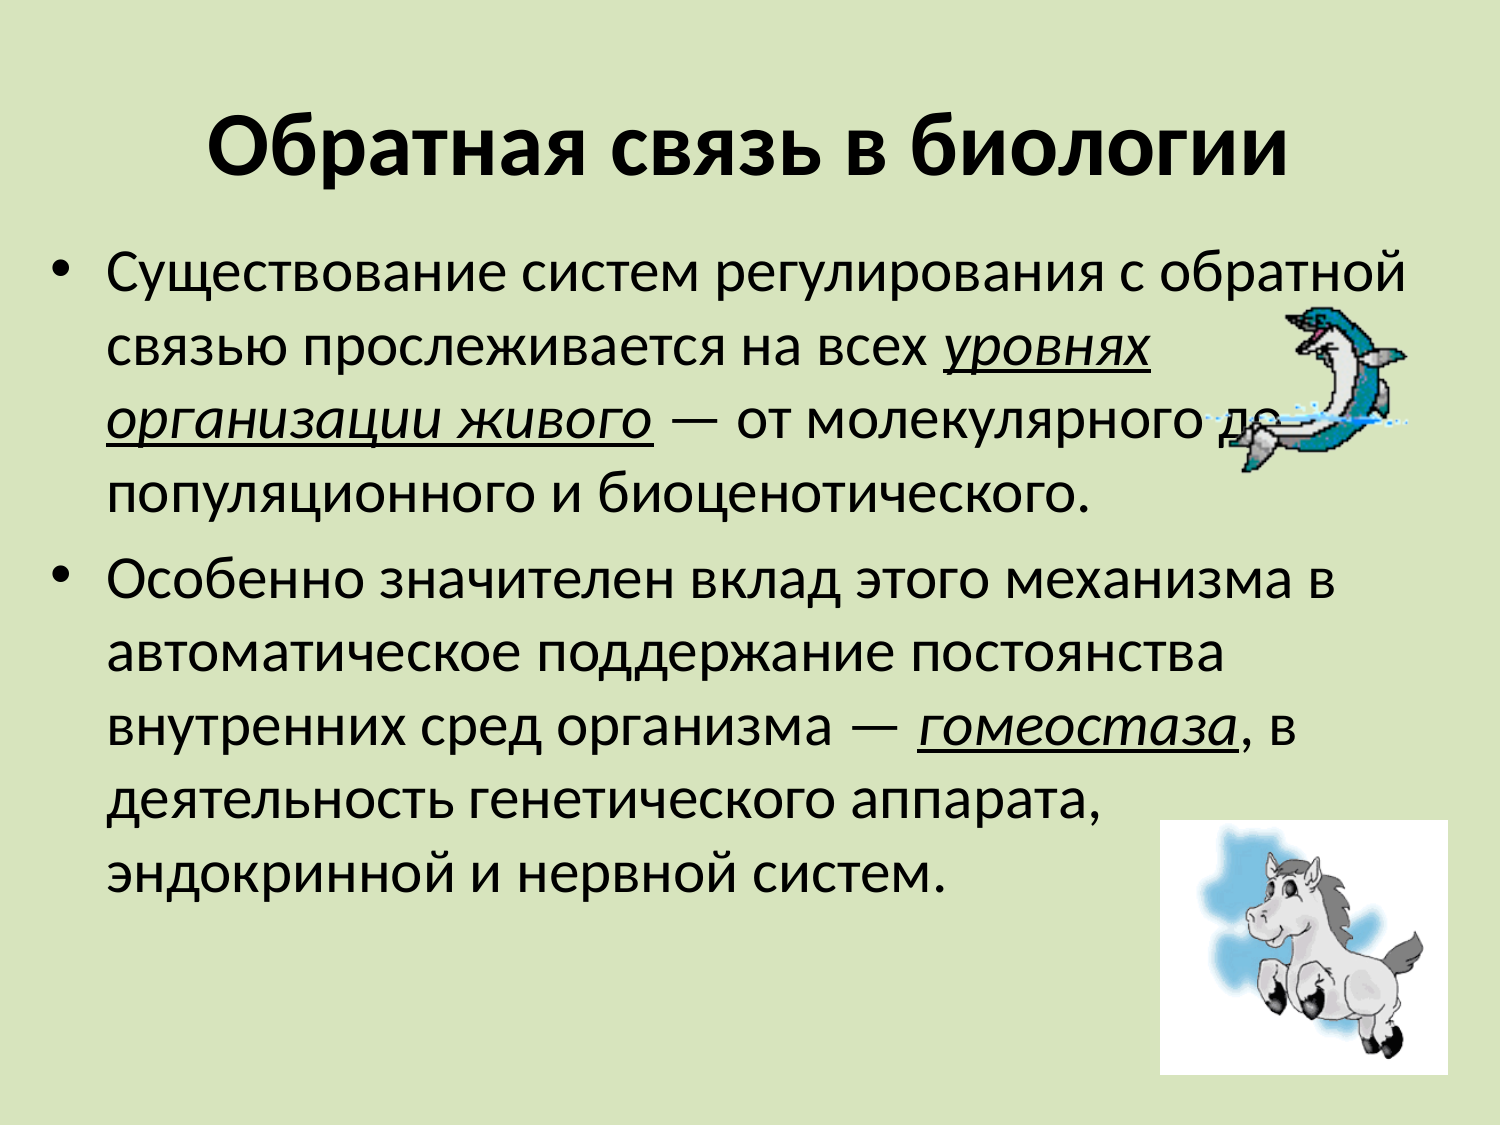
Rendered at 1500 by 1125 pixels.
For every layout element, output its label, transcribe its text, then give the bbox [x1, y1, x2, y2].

title Обратная связь в биологии [75, 45, 1425, 222]
list Существование систем регулирования с обратной связью прослеживается на всех уровнях организации живого — от молекулярного до популяционного и биоценотического. Особенно значителен вклад этого механизма в автоматическое поддержание постоянства внутренних сред организма — гомеостаза, в деятельность генетического аппарата, эндокринной и нервной систем. [35, 222, 1425, 966]
picture [1183, 245, 1442, 502]
picture [1159, 820, 1449, 1076]
